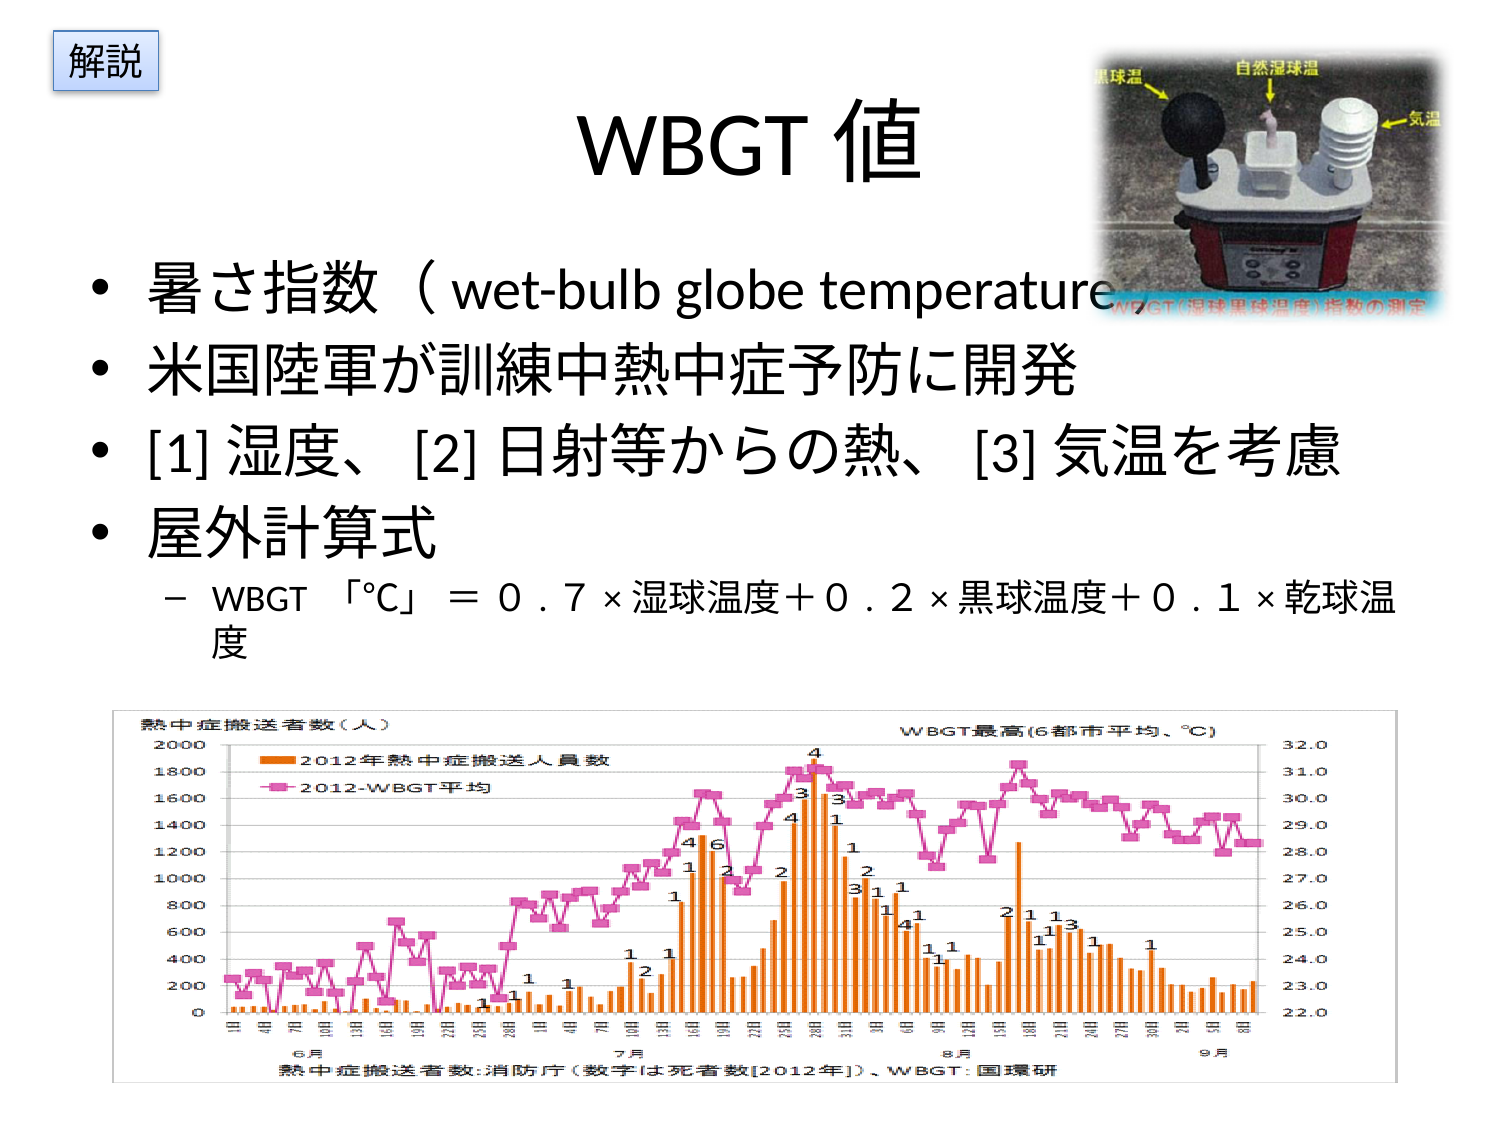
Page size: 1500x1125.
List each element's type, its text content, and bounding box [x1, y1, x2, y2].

picture [111, 710, 1398, 1083]
picture [1086, 42, 1455, 327]
text_box 解説 [53, 30, 159, 91]
title WBGT値 [74, 44, 1083, 233]
list 暑さ指数（wet-bulb globe temperature） 米国陸軍が訓練中熱中症予防に開発 [1]湿度、[2]日射等からの熱、[3]気温を考慮 屋外計算式 WBGT 「℃」 ＝ ０.７×湿球温度＋０.２×黒球温度＋０.１×乾球温度 [74, 243, 1426, 987]
